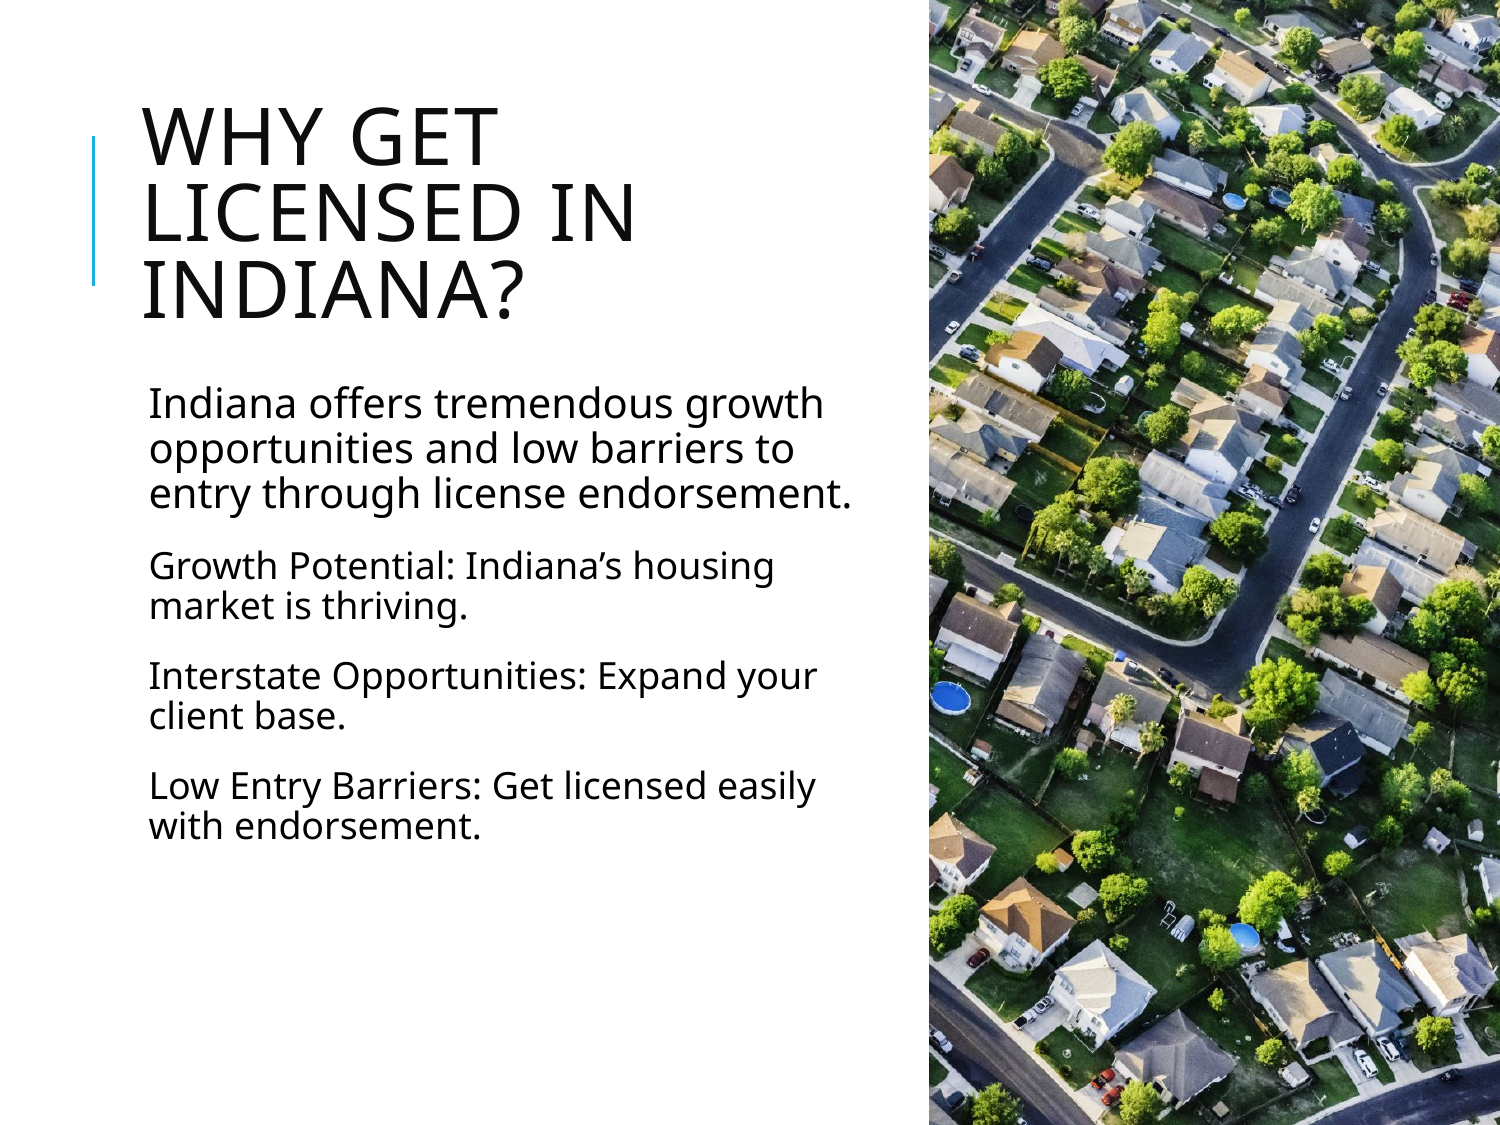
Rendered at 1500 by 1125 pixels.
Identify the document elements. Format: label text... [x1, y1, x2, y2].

title Why Get Licensed in Indiana? [126, 96, 873, 342]
list Indiana offers tremendous growth opportunities and low barriers to entry through license endorsement. Growth Potential: Indiana’s housing market is thriving. Interstate Opportunities: Expand your client base. Low Entry Barriers: Get licensed easily with endorsement. [126, 375, 873, 1035]
picture [928, 0, 1500, 1125]
